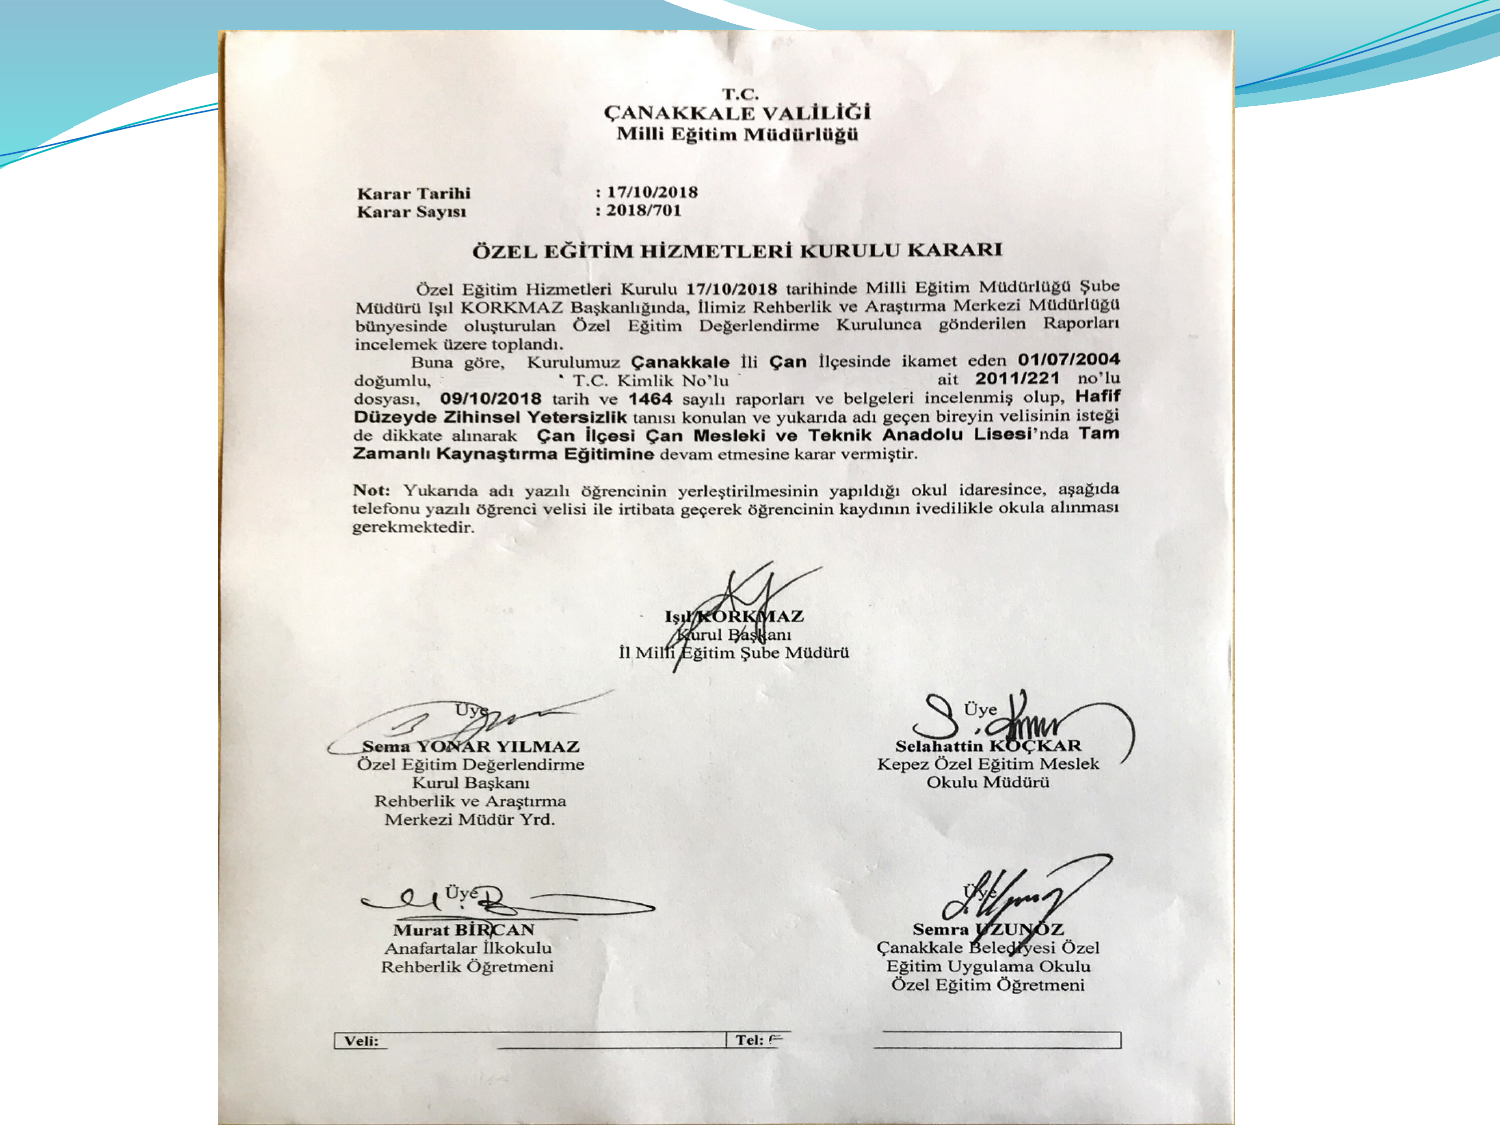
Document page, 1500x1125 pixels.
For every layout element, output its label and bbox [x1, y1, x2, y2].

picture [218, 30, 1235, 1125]
